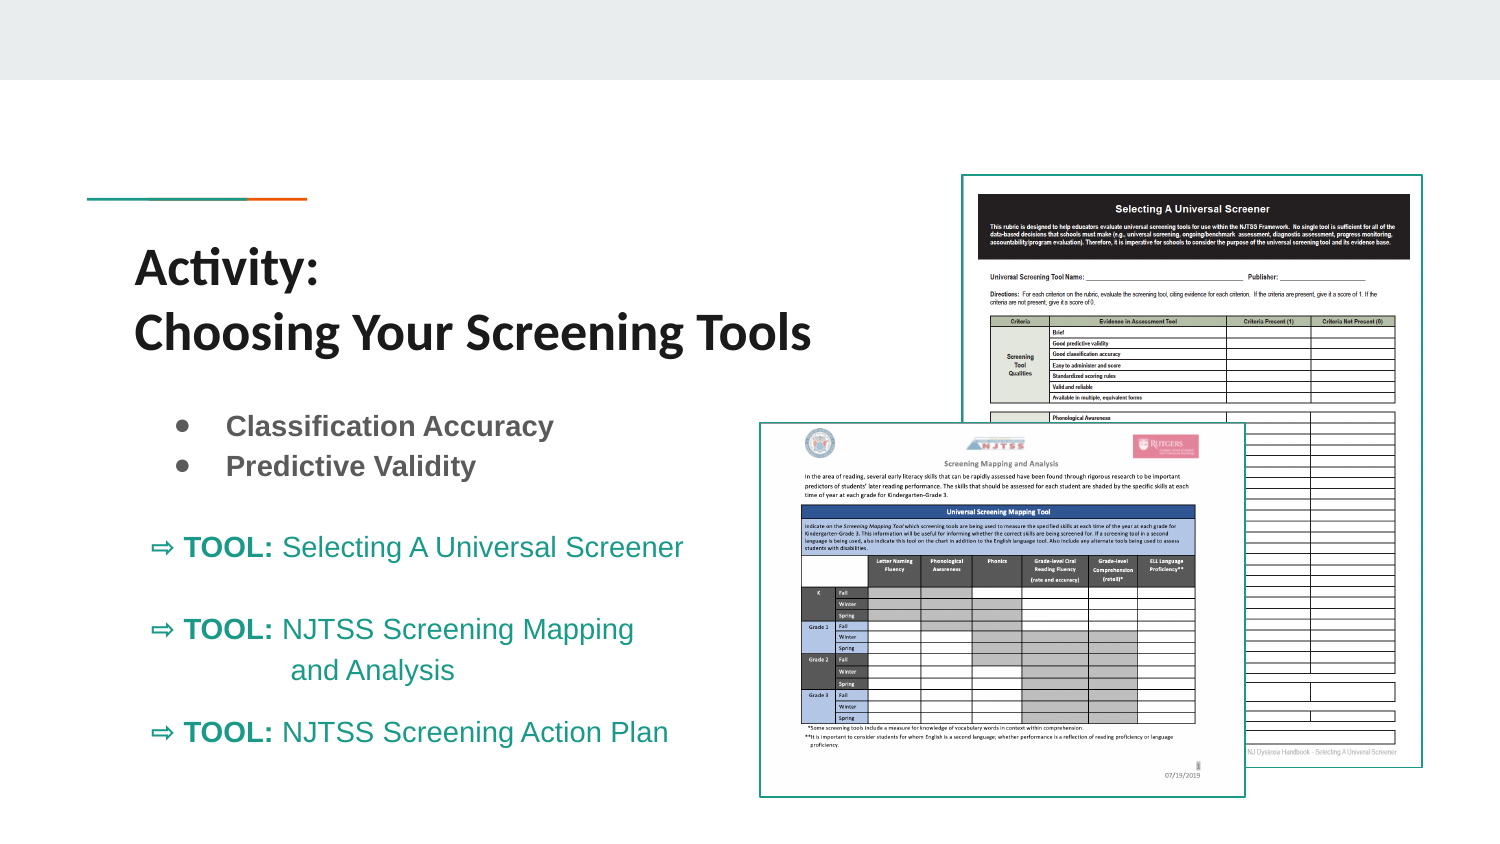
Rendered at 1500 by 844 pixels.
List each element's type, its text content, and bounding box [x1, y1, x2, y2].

picture [760, 175, 1422, 797]
text_box ⇨ TOOL: NJTSS Screening Mapping and Analysis [135, 590, 755, 665]
title Activity: Choosing Your Screening Tools [119, 216, 957, 305]
text_box Classification Accuracy Predictive Validity [135, 386, 884, 507]
text_box ⇨ TOOL: NJTSS Screening Action Plan [135, 692, 755, 767]
text_box ⇨ TOOL: Selecting A Universal Screener [135, 507, 755, 582]
